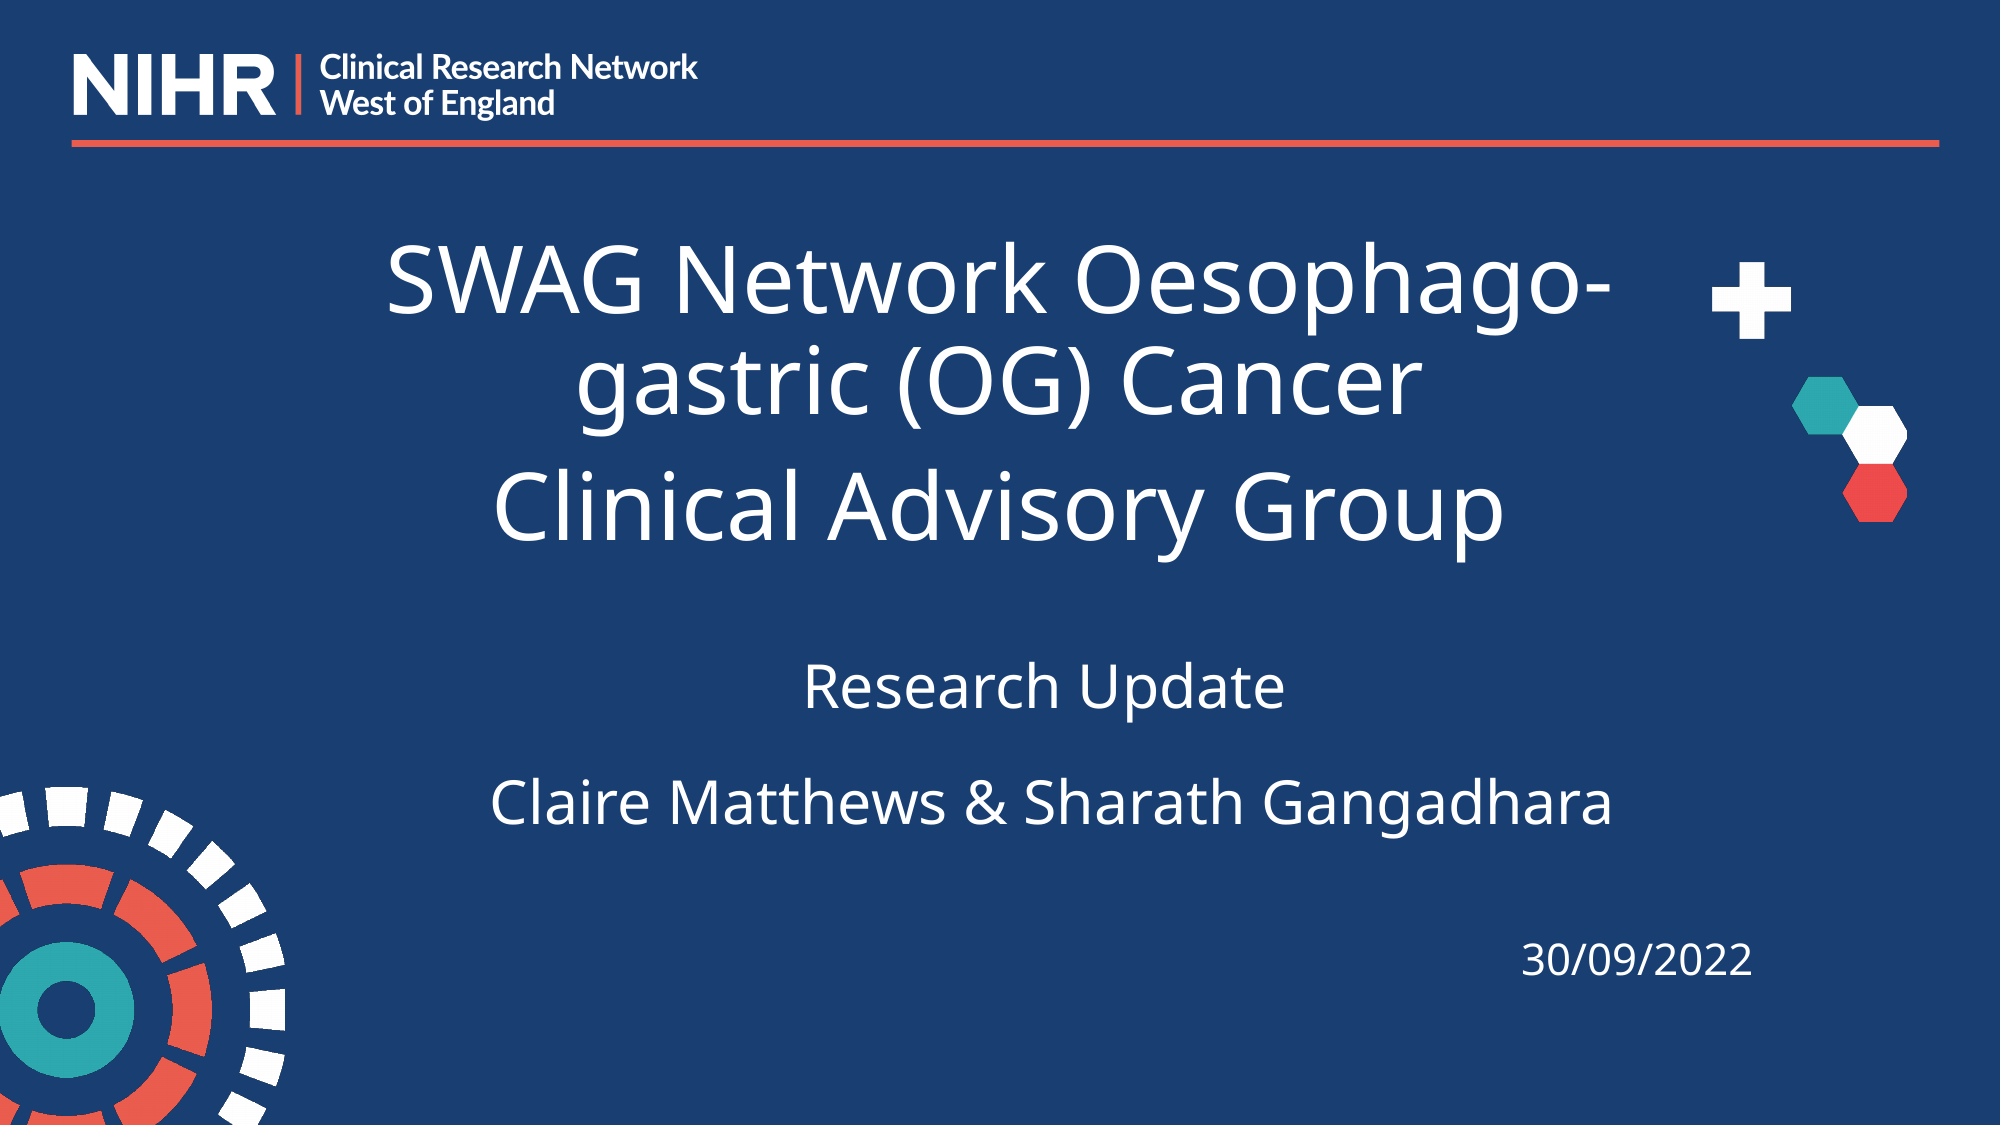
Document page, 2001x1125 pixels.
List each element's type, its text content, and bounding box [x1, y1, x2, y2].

title SWAG Network Oesophago-gastric (OG) Cancer Clinical Advisory Group [249, 184, 1750, 576]
text_box 30/09/2022 [1505, 916, 1838, 1030]
subtitle Research Update Claire Matthews & Sharath Gangadhara [249, 653, 1856, 731]
picture [0, 0, 2000, 1125]
